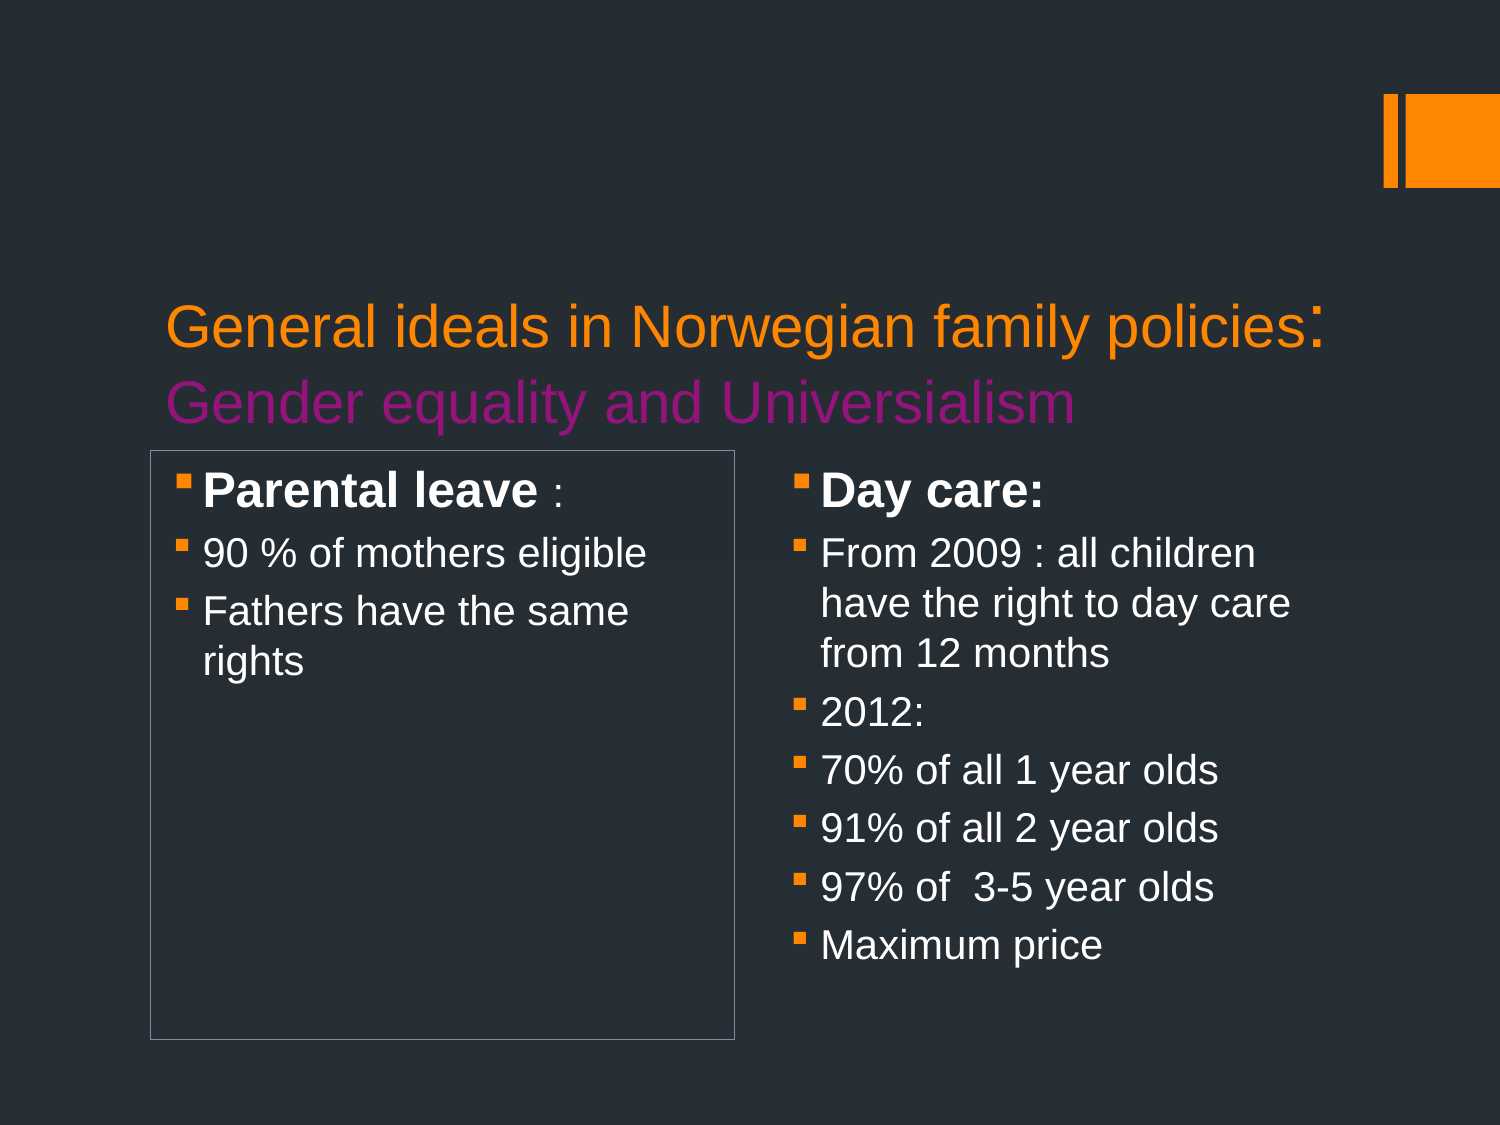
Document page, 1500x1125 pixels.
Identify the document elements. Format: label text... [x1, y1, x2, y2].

title General ideals in Norwegian family policies: Gender equality and Universialism [150, 253, 1350, 443]
list Parental leave : 90 % of mothers eligible Fathers have the same rights [150, 450, 735, 1040]
list Day care: From 2009 : all children have the right to day care from 12 months 2012: 70% of all 1 year olds 91% of all 2 year olds 97% of 3-5 year olds Maximum price [768, 450, 1353, 1040]
